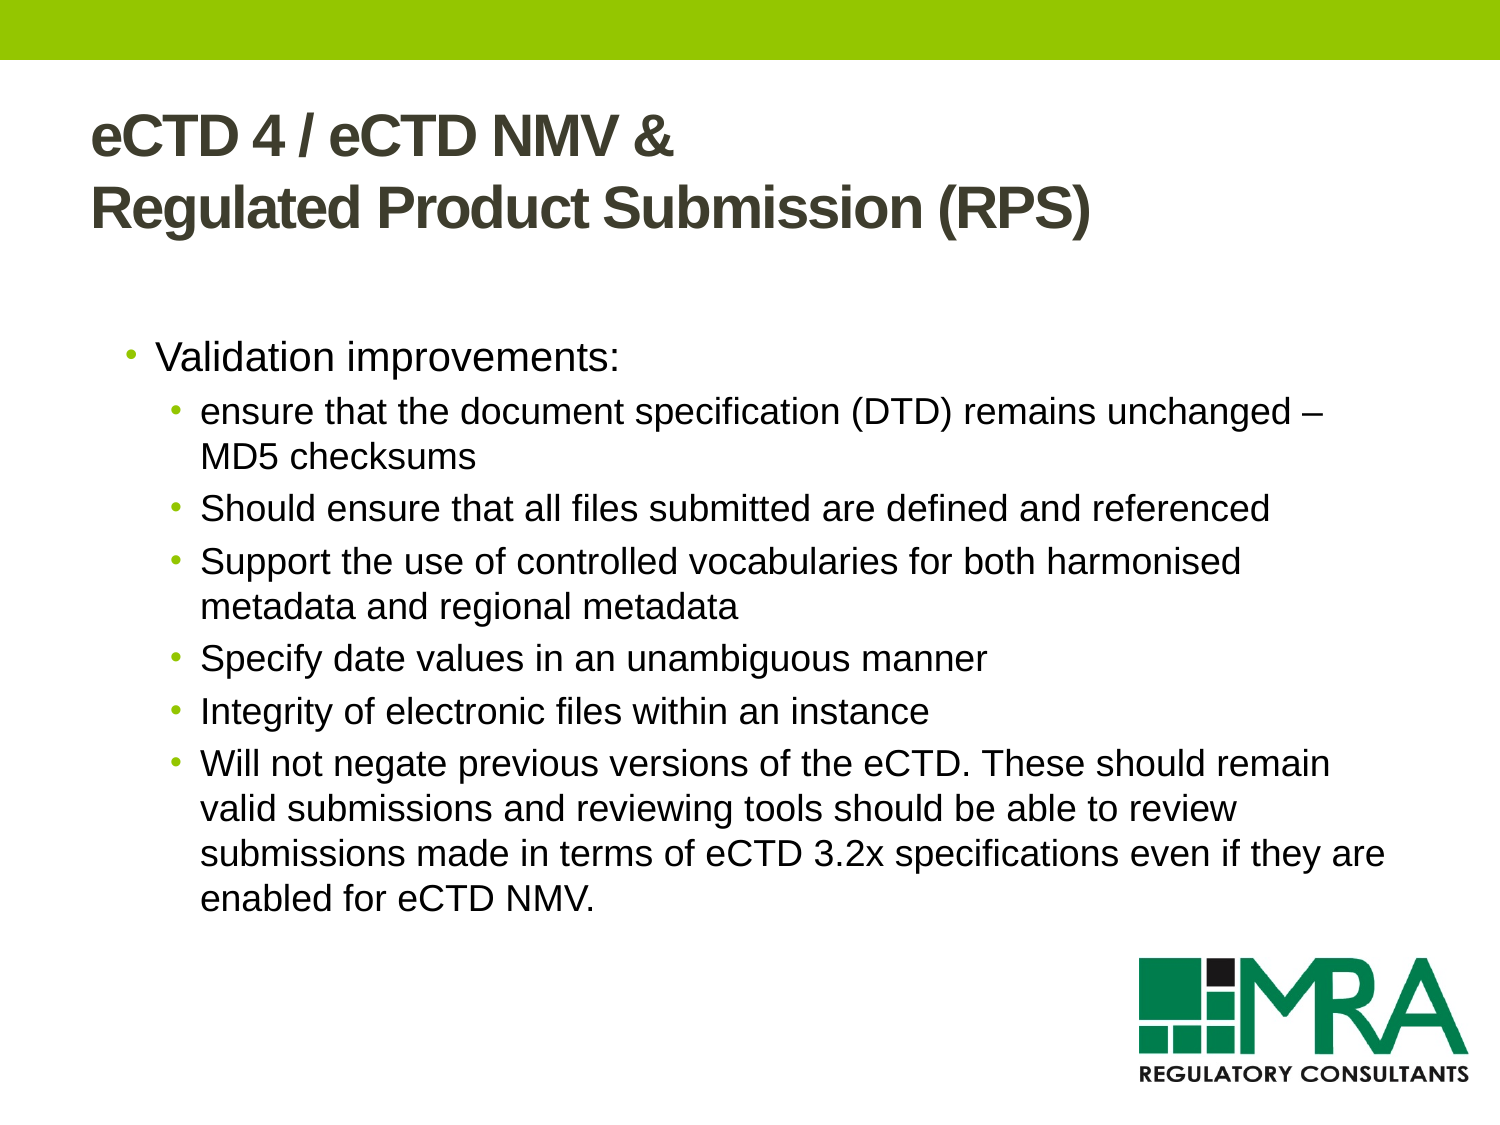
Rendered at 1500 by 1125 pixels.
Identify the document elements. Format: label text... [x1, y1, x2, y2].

list Validation improvements: ensure that the document specification (DTD) remains unchanged – MD5 checksums Should ensure that all files submitted are defined and referenced Support the use of controlled vocabularies for both harmonised metadata and regional metadata Specify date values in an unambiguous manner Integrity of electronic files within an instance Will not negate previous versions of the eCTD. These should remain valid submissions and reviewing tools should be able to review submissions made in terms of eCTD 3.2x specifications even if they are enabled for eCTD NMV. [64, 321, 1415, 958]
picture [1139, 957, 1469, 1082]
title eCTD 4 / eCTD NMV & Regulated Product Submission (RPS) [75, 87, 1425, 250]
